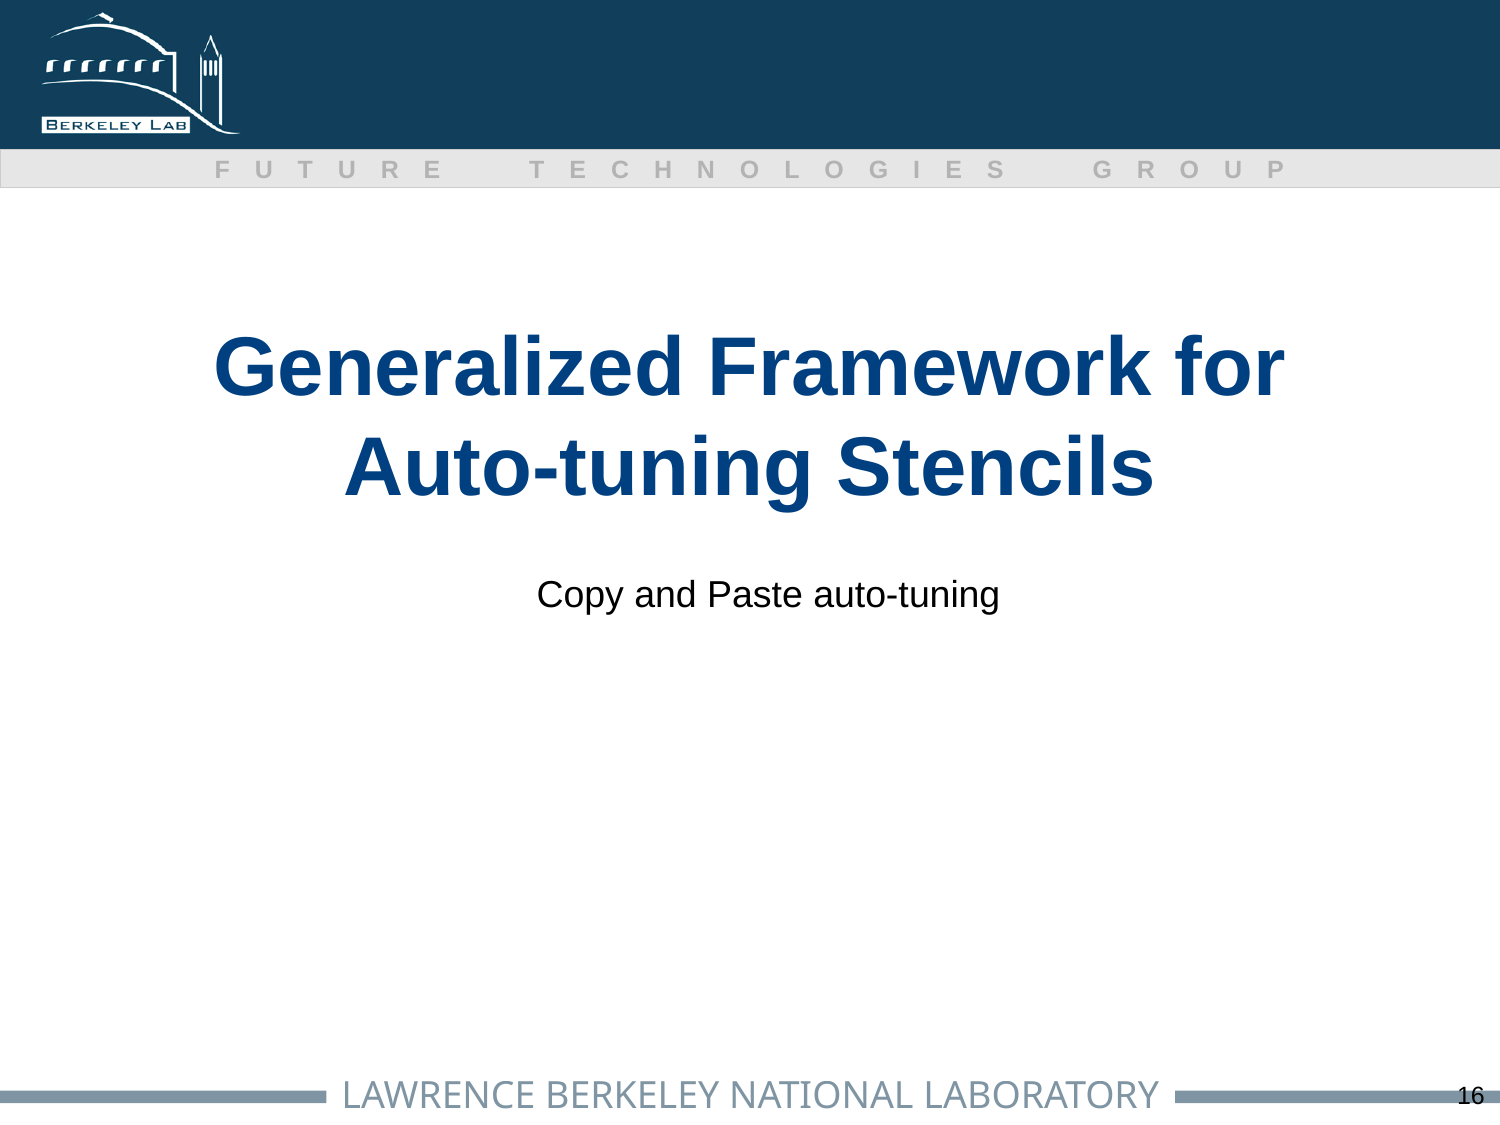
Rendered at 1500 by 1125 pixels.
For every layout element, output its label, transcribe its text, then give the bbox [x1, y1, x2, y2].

slide_number 16 [1149, 1074, 1500, 1114]
subtitle Copy and Paste auto-tuning [224, 562, 1313, 863]
picture [0, 0, 1500, 149]
title Generalized Framework for Auto-tuning Stencils [149, 261, 1350, 563]
